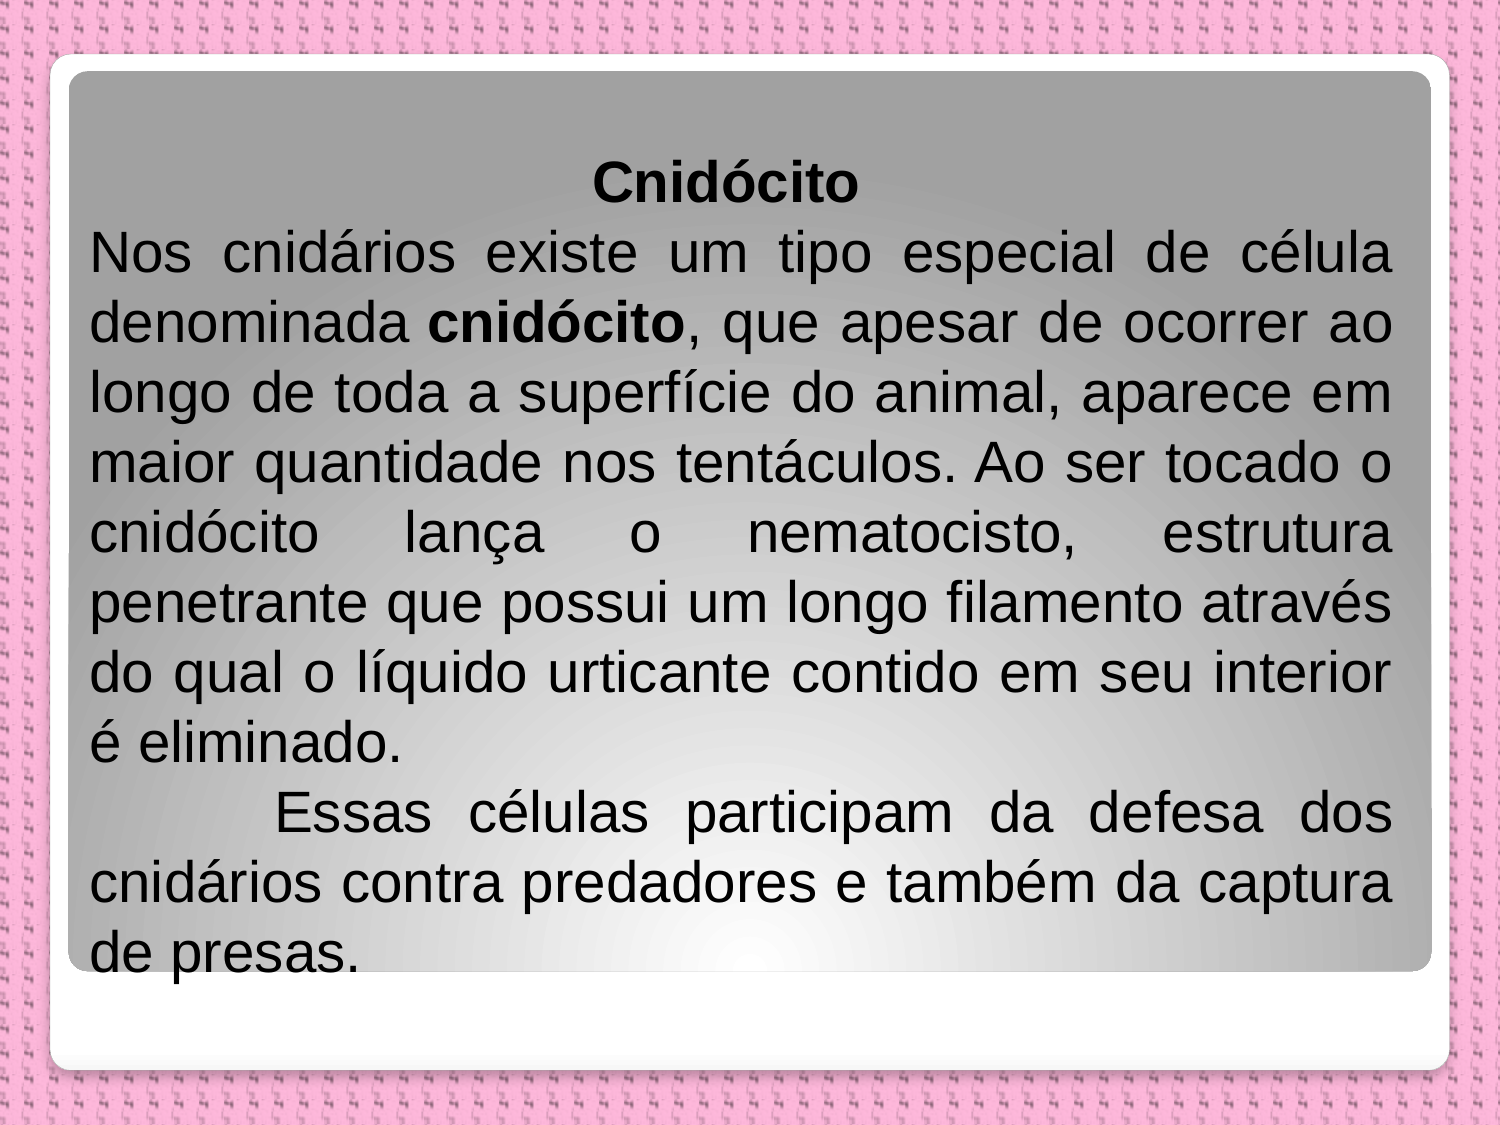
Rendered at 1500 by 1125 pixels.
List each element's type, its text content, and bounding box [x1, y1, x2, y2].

text_box Cnidócito Nos cnidários existe um tipo especial de célula denominada cnidócito, que apesar de ocorrer ao longo de toda a superfície do animal, aparece em maior quantidade nos tentáculos. Ao ser tocado o cnidócito lança o nematocisto, estrutura penetrante que possui um longo filamento através do qual o líquido urticante contido em seu interior é eliminado. Essas células participam da defesa dos cnidários contra predadores e também da captura de presas. [74, 137, 1410, 992]
list [82, 86, 1424, 774]
